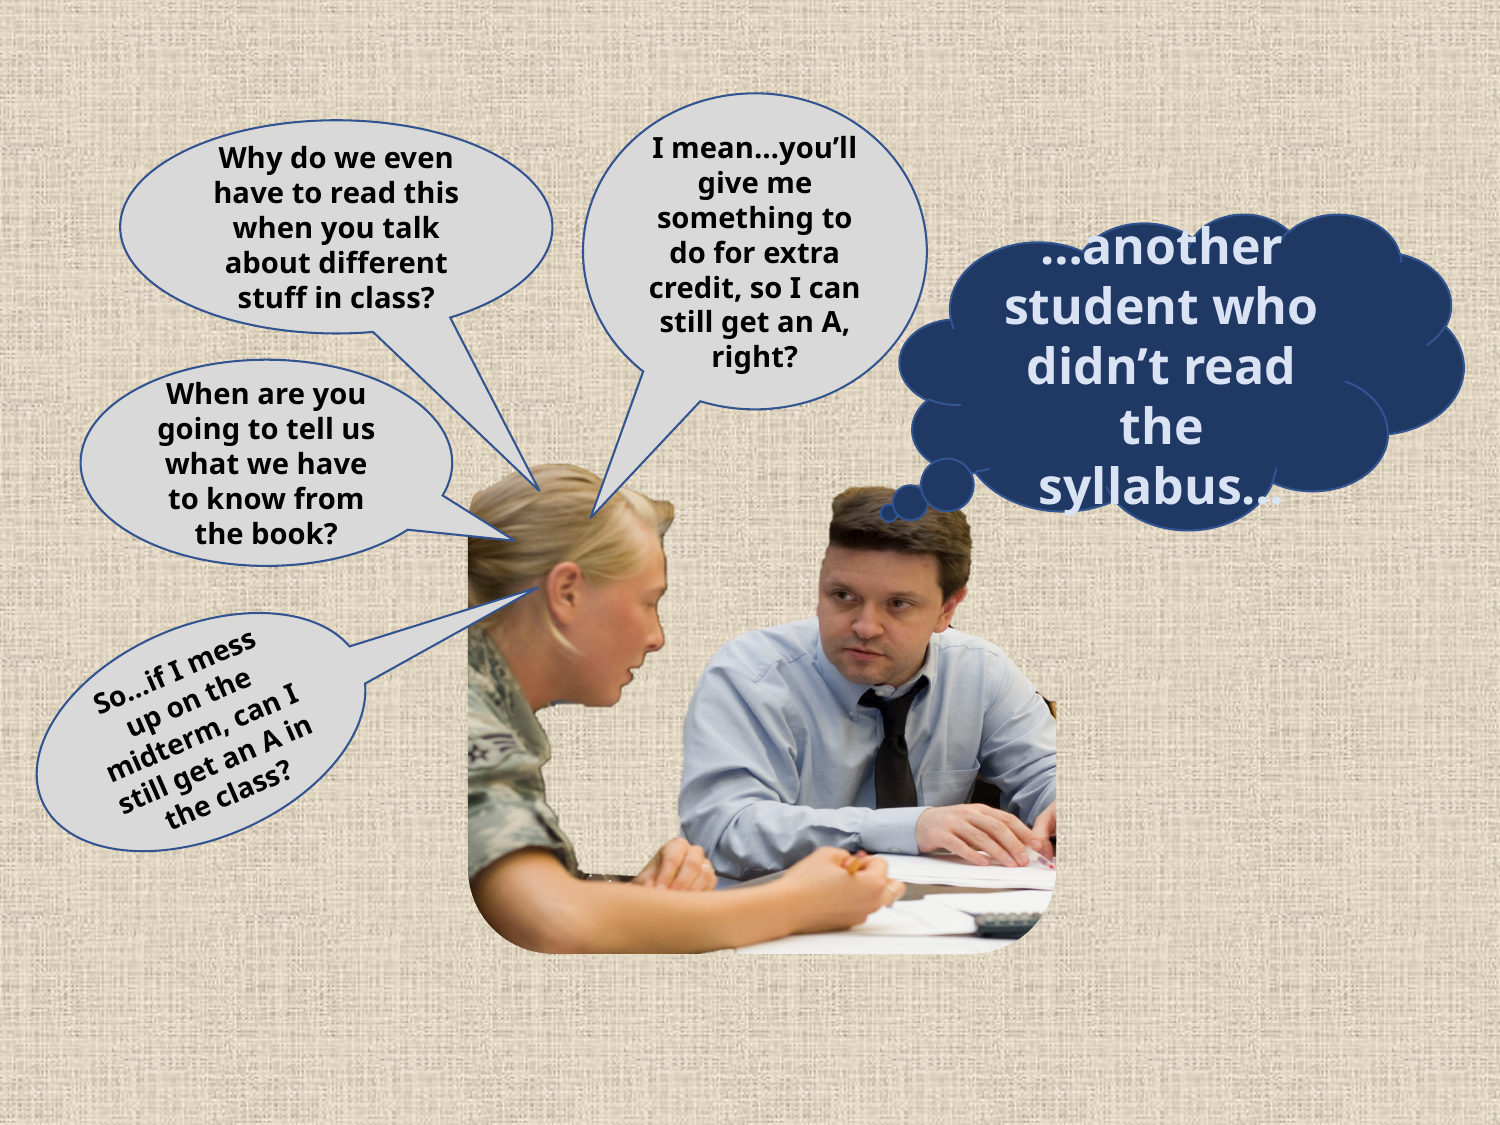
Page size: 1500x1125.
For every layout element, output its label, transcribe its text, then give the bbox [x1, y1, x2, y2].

text_box So…if I mess up on the midterm, can I still get an A in the class? [35, 608, 467, 853]
text_box When are you going to tell us what we have to know from the book? [79, 358, 467, 567]
text_box Why do we even have to read this when you talk about different stuff in class? [119, 119, 554, 439]
text_box …another student who didn’t read the syllabus… [898, 213, 1465, 532]
picture [467, 439, 1057, 954]
text_box I mean…you’ll give me something to do for extra credit, so I can still get an A, right? [581, 92, 928, 439]
